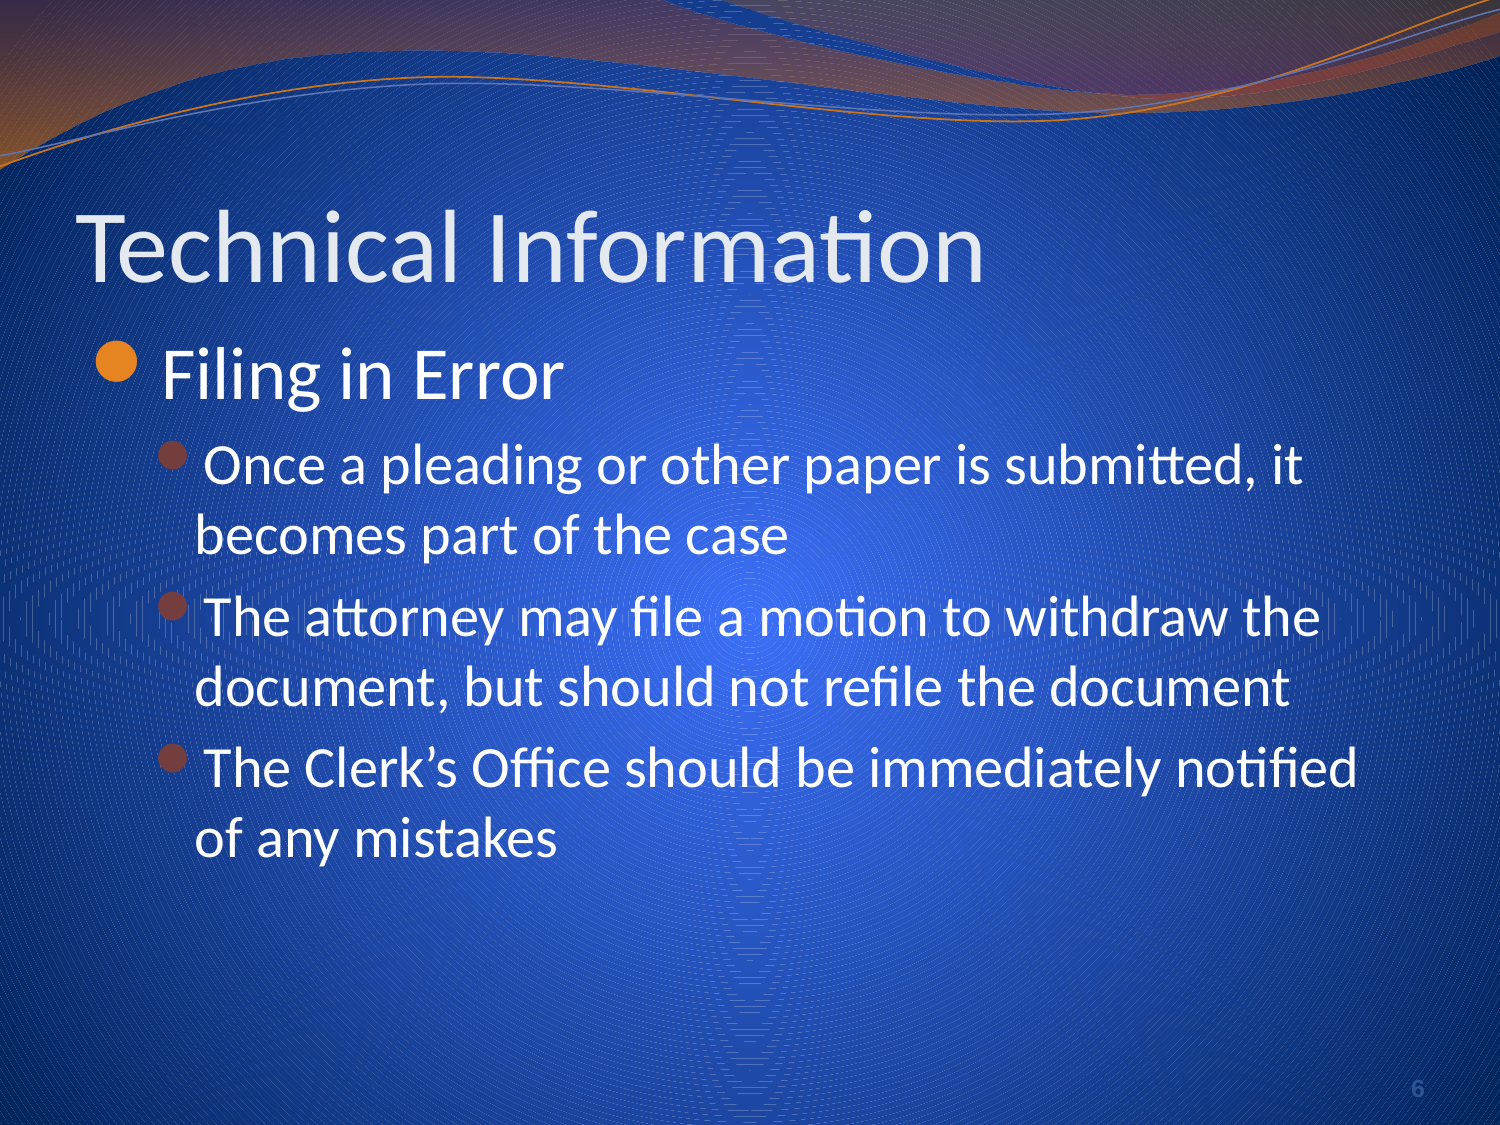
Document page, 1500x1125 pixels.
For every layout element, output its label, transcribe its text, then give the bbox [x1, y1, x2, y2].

slide_number 6 [1299, 1042, 1425, 1103]
title Technical Information [75, 115, 1425, 303]
list Filing in Error Once a pleading or other paper is submitted, it becomes part of the case The attorney may file a motion to withdraw the document, but should not refile the document The Clerk’s Office should be immediately notified of any mistakes [75, 317, 1425, 1038]
